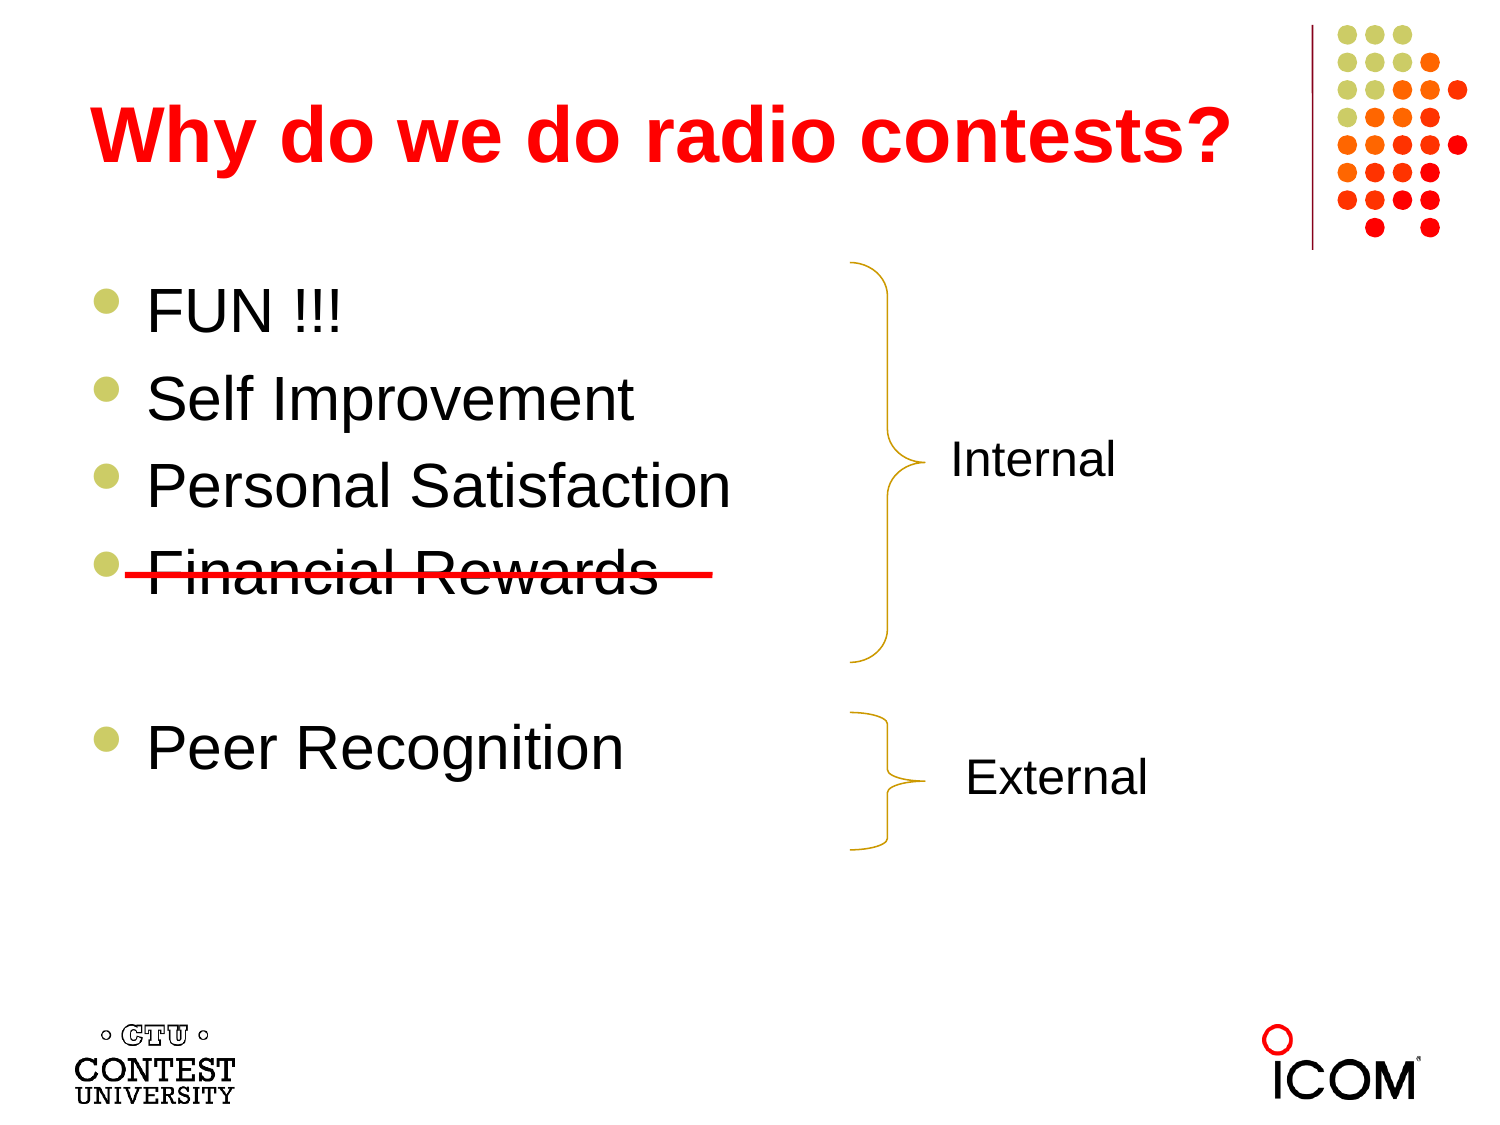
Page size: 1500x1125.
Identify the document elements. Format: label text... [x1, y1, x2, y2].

list FUN !!! Self Improvement Personal Satisfaction Financial Rewards Peer Recognition [75, 262, 1425, 1006]
picture [75, 1024, 235, 1104]
picture [1262, 1024, 1421, 1100]
title Why do we do radio contests? [75, 50, 1300, 213]
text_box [849, 262, 1164, 851]
